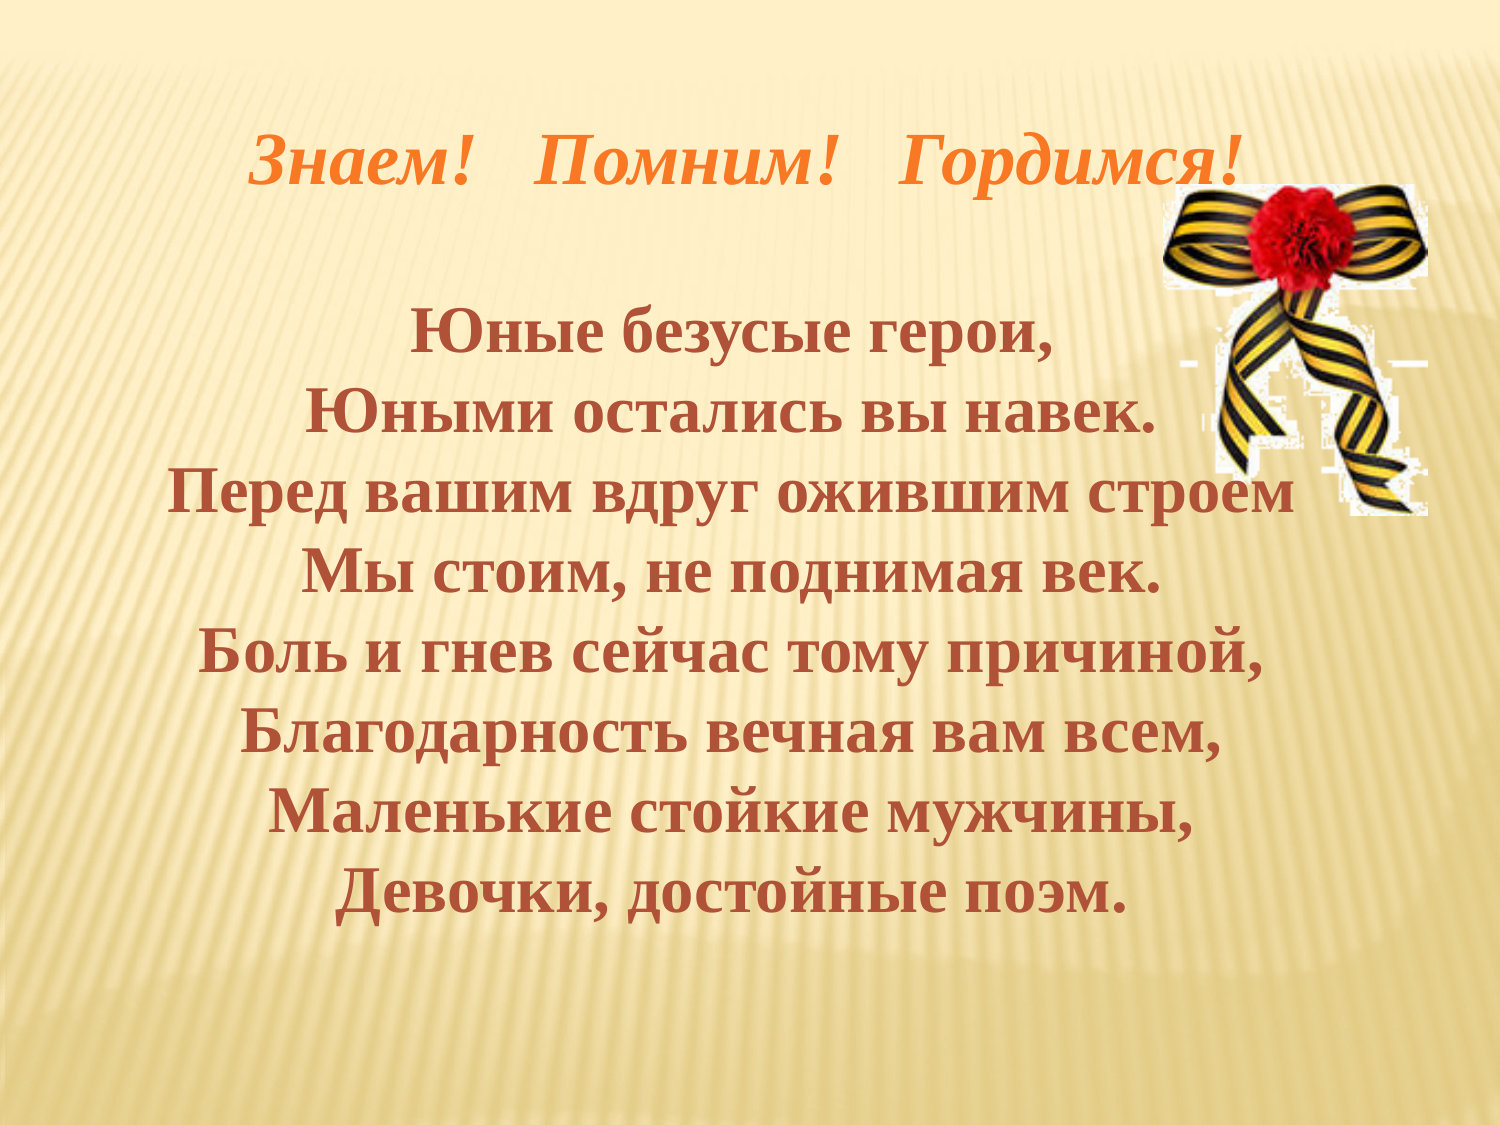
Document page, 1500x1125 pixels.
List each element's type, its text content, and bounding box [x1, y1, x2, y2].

picture [1163, 184, 1429, 516]
text_box Знаем! Помним! Гордимся! [234, 101, 1282, 207]
text_box Юные безусые герои, Юными остались вы навек. Перед вашим вдруг ожившим строем Мы стоим, не поднимая век. Боль и гнев сейчас тому причиной, Благодарность вечная вам всем, Маленькие стойкие мужчины, Девочки, достойные поэм. [147, 278, 1317, 934]
